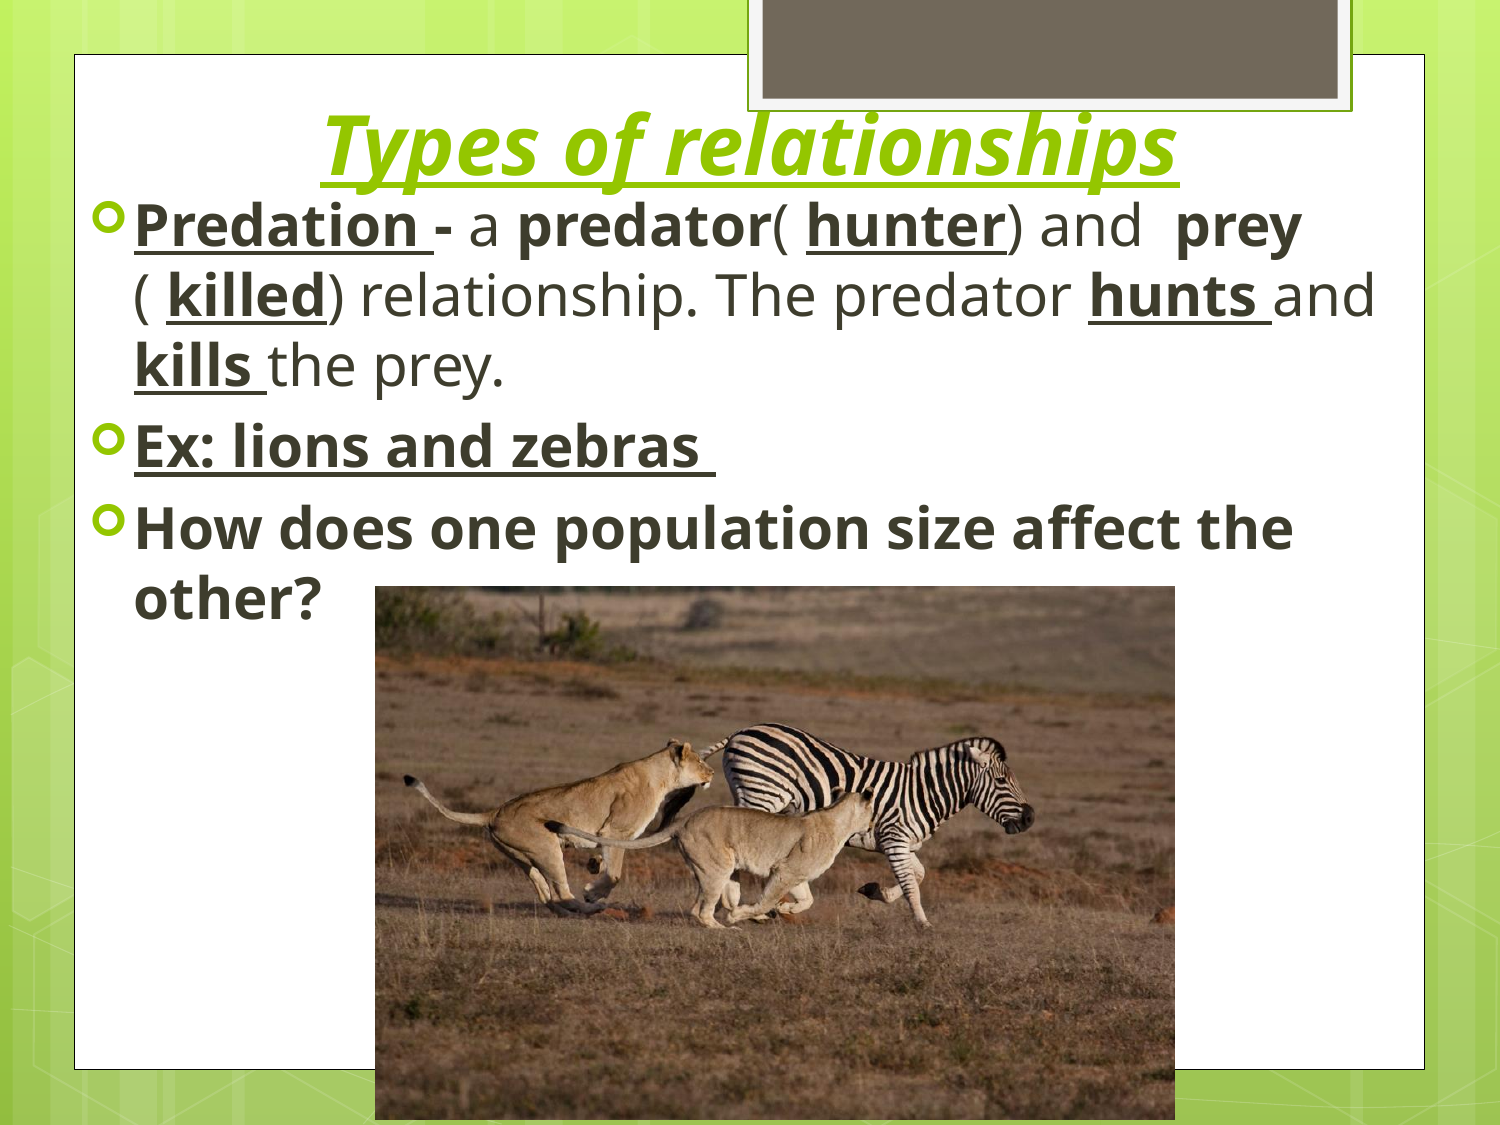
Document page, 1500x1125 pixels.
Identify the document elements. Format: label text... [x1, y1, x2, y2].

picture [374, 586, 1176, 1121]
title Types of relationships [75, 0, 1425, 200]
list Predation - a predator( hunter) and prey ( killed) relationship. The predator hunts and kills the prey. Ex: lions and zebras How does one population size affect the other? [62, 50, 1413, 1075]
text_box [199, 286, 1500, 362]
